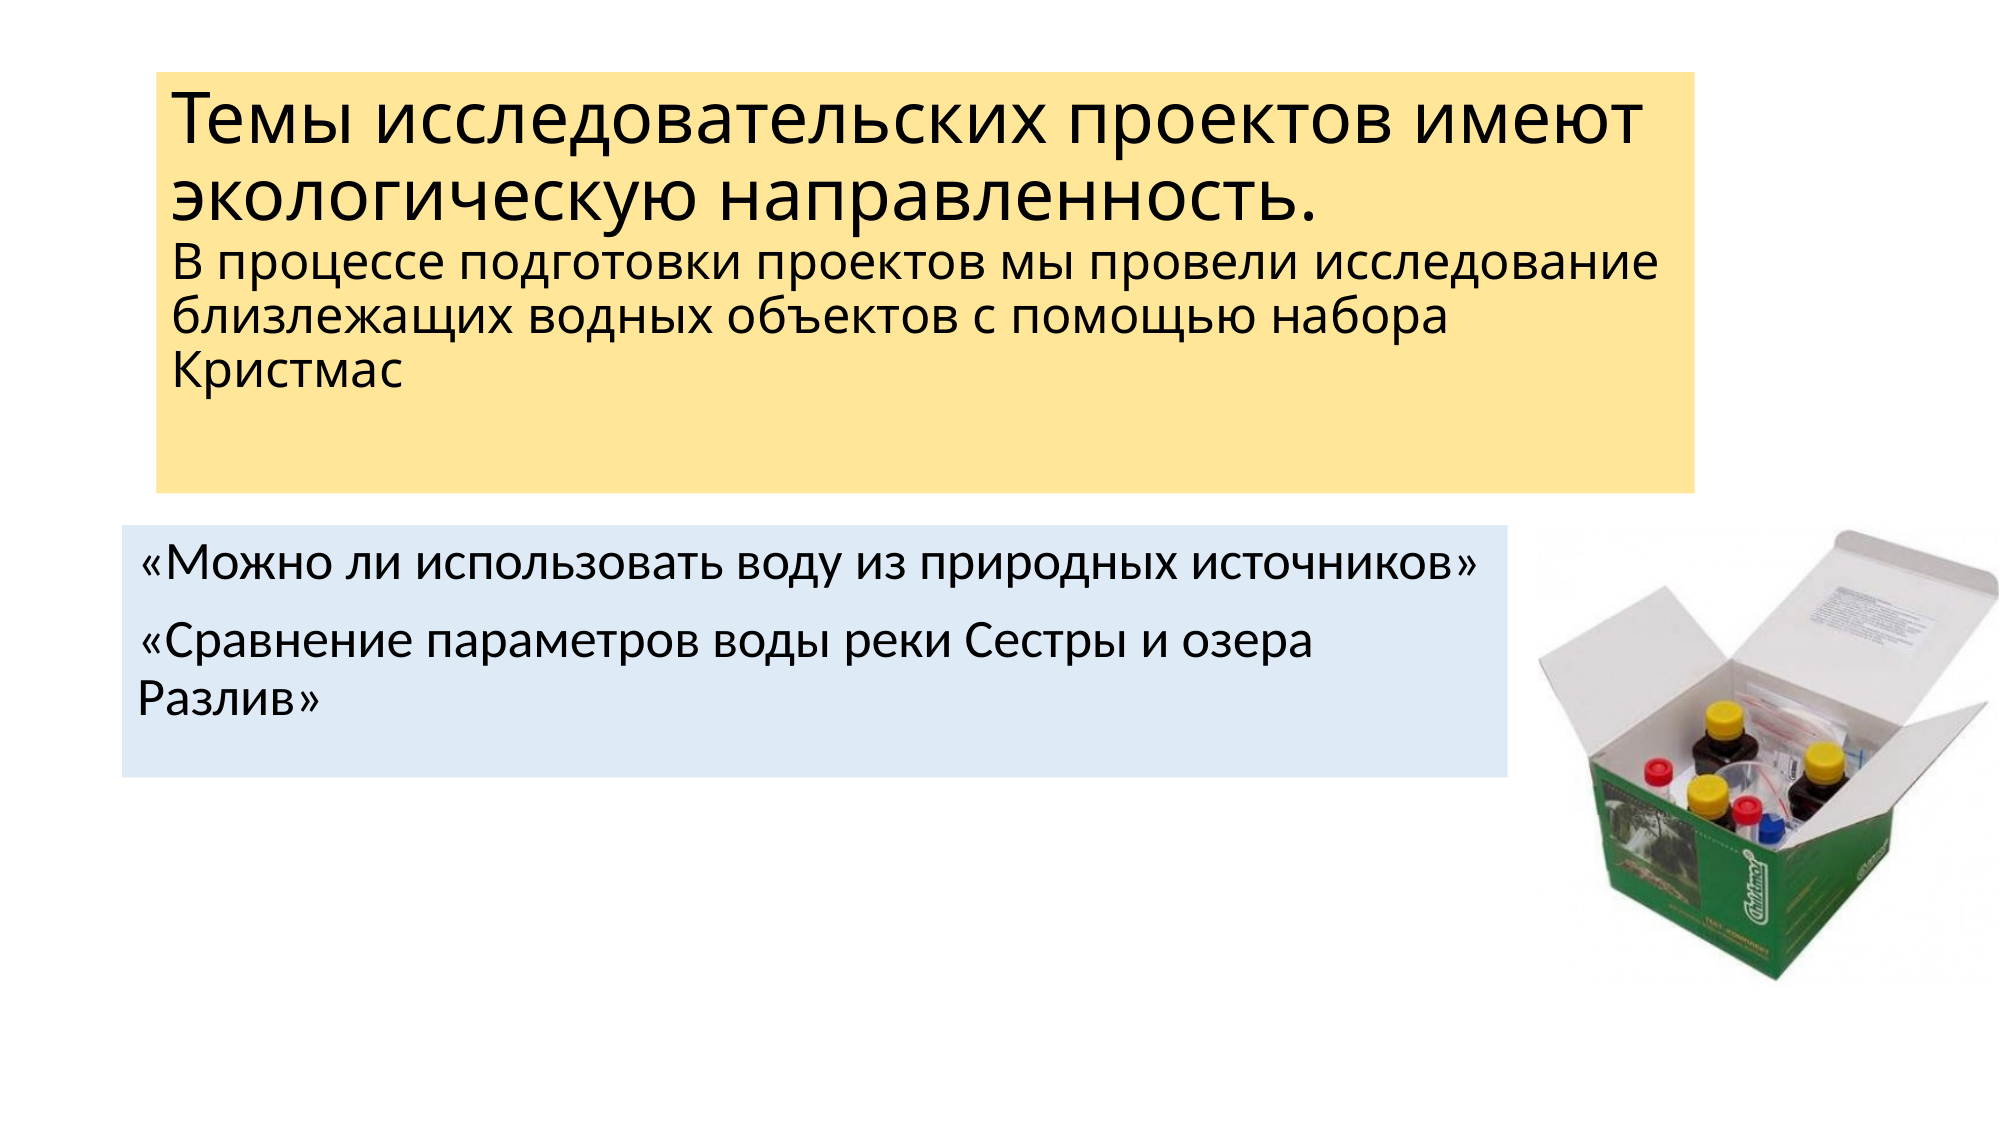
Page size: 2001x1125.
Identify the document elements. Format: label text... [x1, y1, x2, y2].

title Темы исследовательских проектов имеют экологическую направленность. В процессе подготовки проектов мы провели исследование близлежащих водных объектов с помощью набора Кристмас [156, 72, 1695, 494]
list «Можно ли использовать воду из природных источников» «Сравнение параметров воды реки Сестры и озера Разлив» [122, 525, 1508, 778]
picture [1538, 525, 2000, 987]
